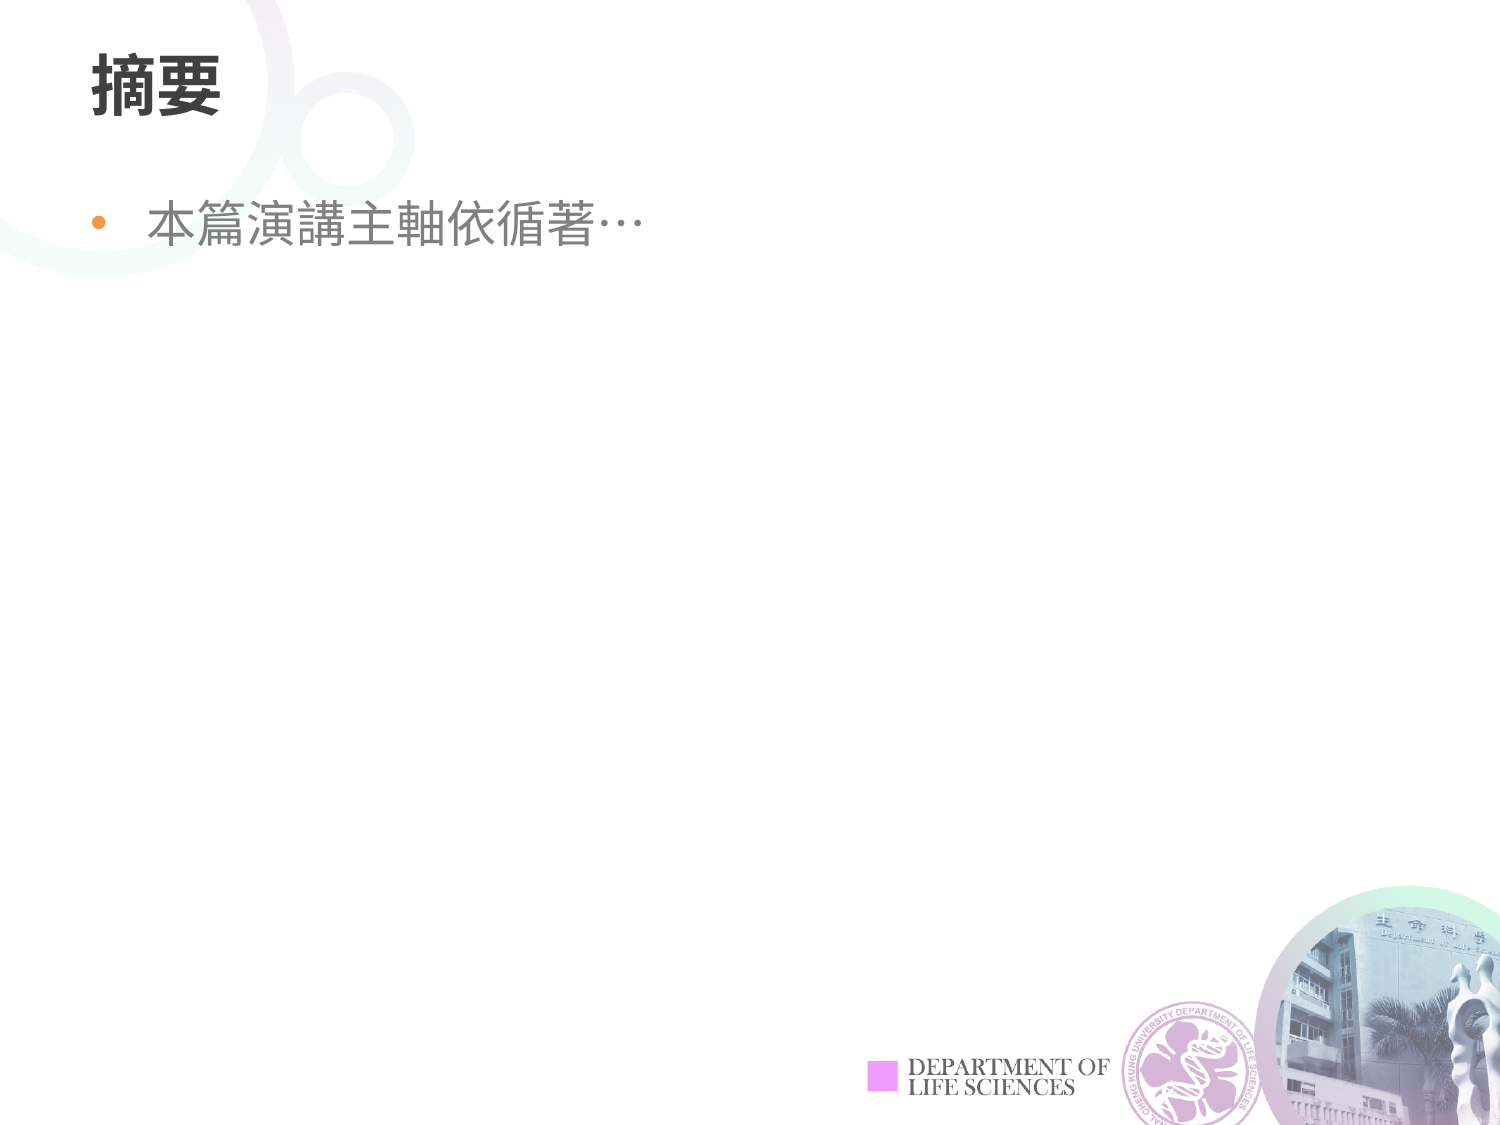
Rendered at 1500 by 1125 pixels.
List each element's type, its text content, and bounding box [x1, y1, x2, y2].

title 摘要 [75, 32, 821, 136]
picture [0, 0, 1500, 1125]
list 本篇演講主軸依循著… [75, 184, 1425, 909]
